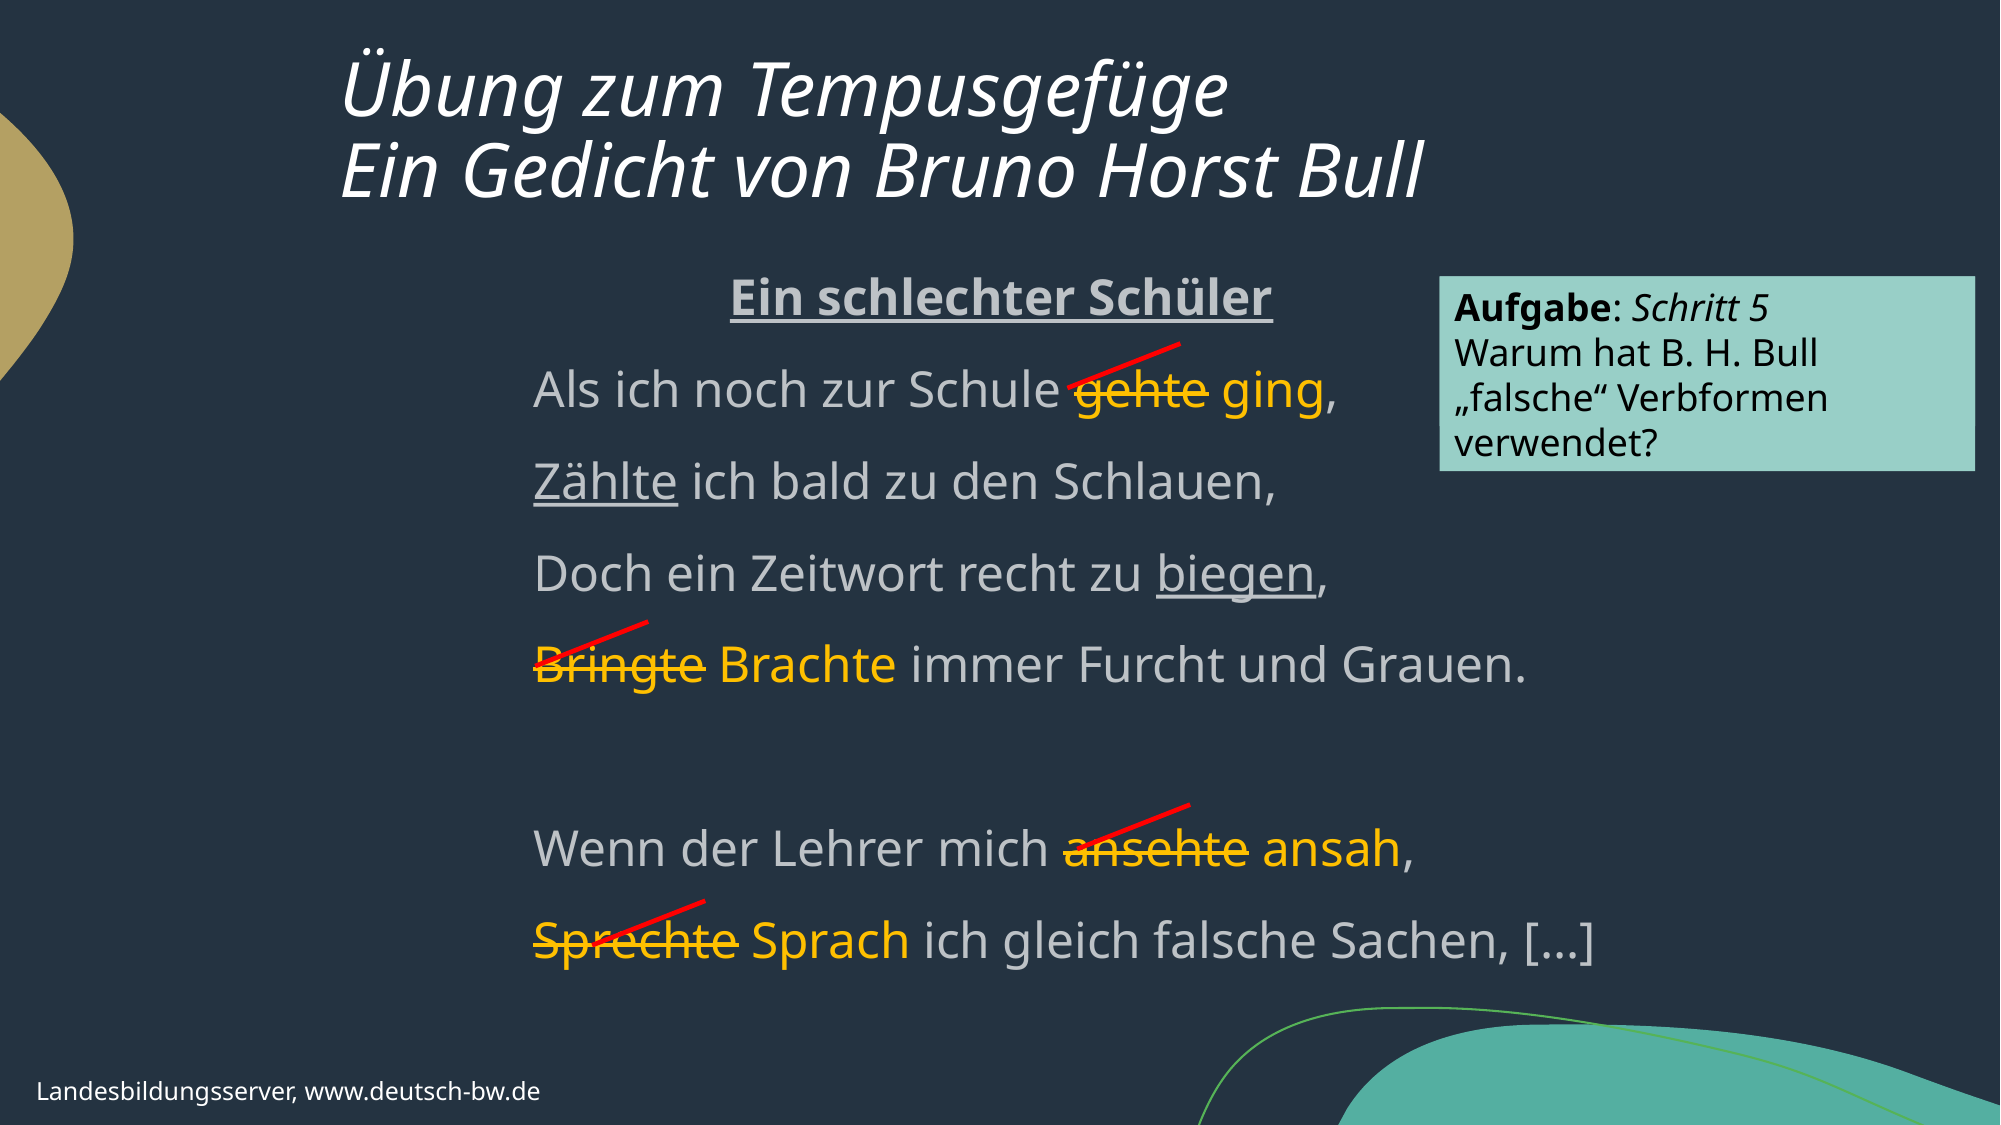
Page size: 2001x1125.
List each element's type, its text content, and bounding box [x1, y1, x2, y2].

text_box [592, 900, 706, 946]
list Ein schlechter Schüler Als ich noch zur Schule gehte ging, Zählte ich bald zu den Schlauen, Doch ein Zeitwort recht zu biegen, Bringte Brachte immer Furcht und Grauen. Wenn der Lehrer mich ansehte ansah, Sprechte Sprach ich gleich falsche Sachen, […] [326, 243, 1677, 986]
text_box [535, 621, 649, 667]
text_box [1067, 343, 1181, 389]
text_box Landesbildungsserver, www.deutsch-bw.de [0, 1060, 578, 1120]
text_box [1077, 804, 1191, 850]
title Übung zum Tempusgefüge Ein Gedicht von Bruno Horst Bull [324, 45, 1675, 220]
text_box Aufgabe: Schritt 5 Warum hat B. H. Bull „falsche“ Verbformen verwendet? [1439, 276, 1976, 472]
